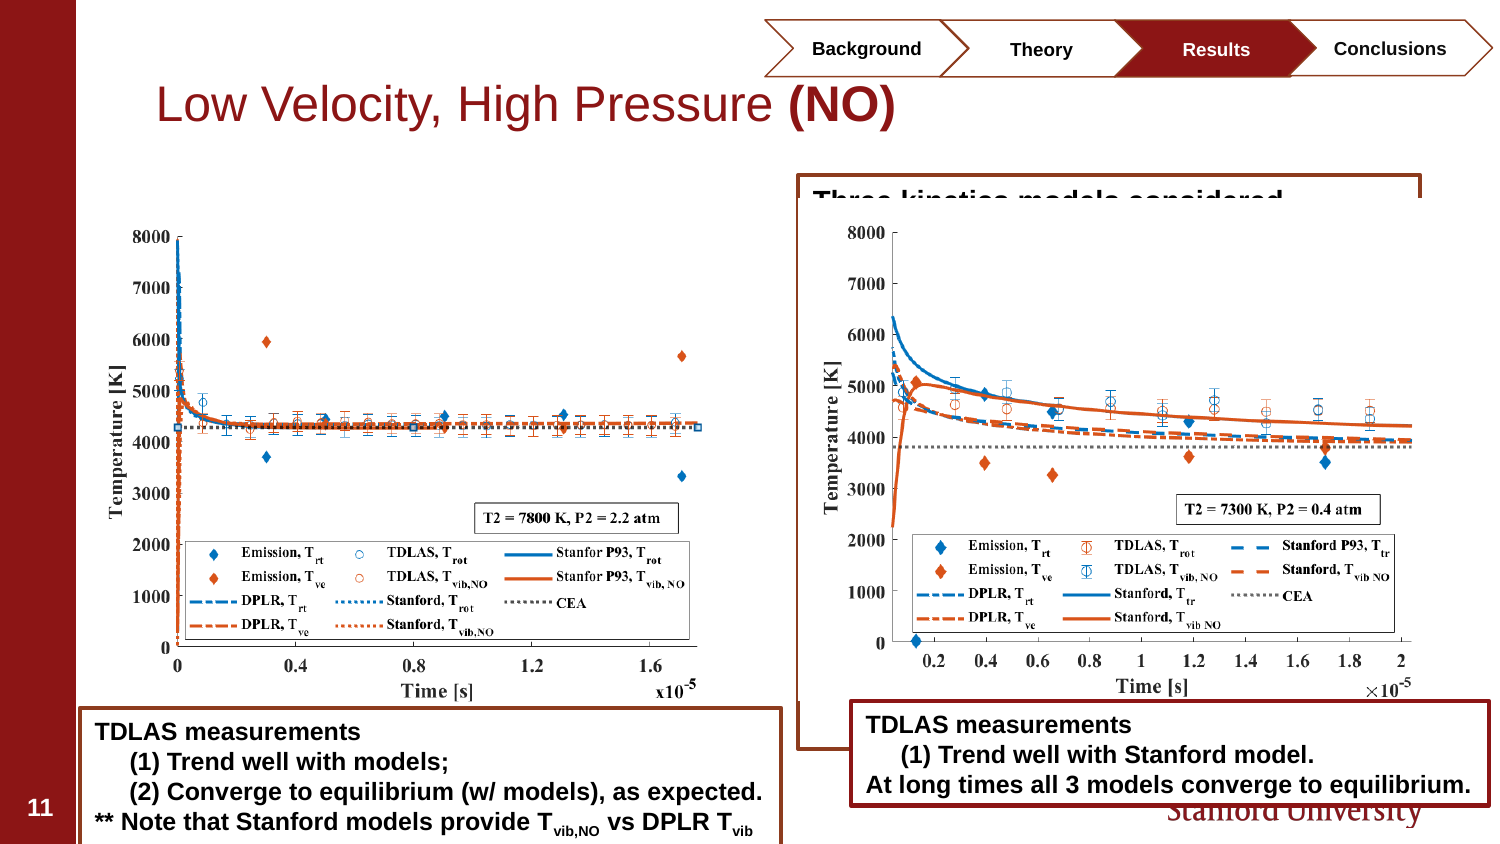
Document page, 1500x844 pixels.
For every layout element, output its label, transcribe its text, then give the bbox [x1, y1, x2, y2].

text_box Results [1114, 20, 1315, 77]
title Low Velocity, High Pressure (NO) [155, 58, 1420, 140]
text_box Theory [939, 20, 1142, 77]
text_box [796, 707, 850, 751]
picture [1168, 806, 1422, 828]
text_box Conclusions [1288, 20, 1493, 76]
text_box Background [764, 19, 967, 77]
picture [798, 198, 1468, 701]
picture [90, 198, 761, 702]
text_box TDLAS measurements (1) Trend well with models; (2) Converge to equilibrium (w/ models), as expected. ** Note that Stanford models provide Tvib,NO vs DPLR Tvib [78, 706, 783, 844]
text_box TDLAS measurements (1) Trend well with Stanford model. At long times all 3 models converge to equilibrium. [850, 700, 1489, 806]
text_box Three kinetics models considered Stanford Incident shock code Park + various sources Experimental rates for NO, O2 No ionized species Stanford P93 Incident shock code Park93 solely Includes ionized species DPLR Stagnation line, flow around sphere Park + Cruden et al. corrections [796, 173, 1422, 199]
